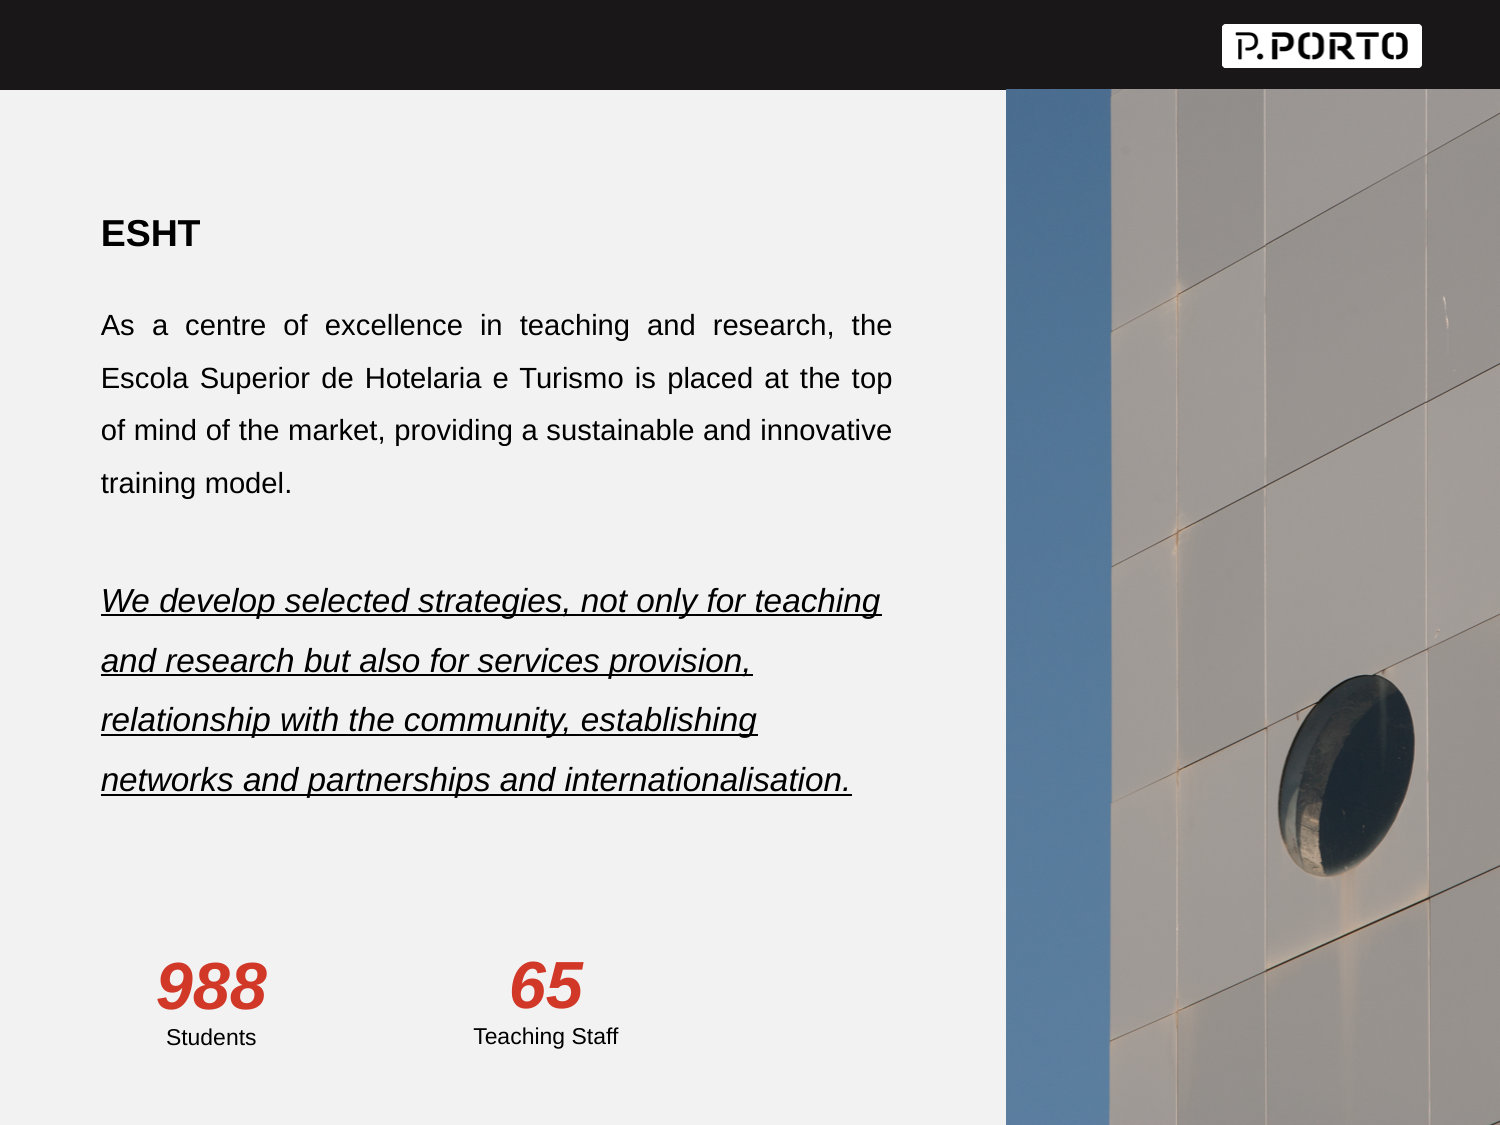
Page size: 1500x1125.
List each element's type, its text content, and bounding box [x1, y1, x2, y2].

text_box [0, 90, 1004, 1125]
text_box [0, 0, 1500, 90]
text_box ESHT As a centre of excellence in teaching and research, the Escola Superior de Hotelaria e Turismo is placed at the top of mind of the market, providing a sustainable and innovative training model. We develop selected strategies, not only for teaching and research but also for services provision, relationship with the community, establishing networks and partnerships and internationalisation. [85, 201, 909, 806]
picture [1222, 23, 1422, 69]
picture [1006, 89, 1500, 1125]
text_box 988 Students [85, 935, 337, 1058]
text_box 65 Teaching Staff [458, 934, 634, 1057]
